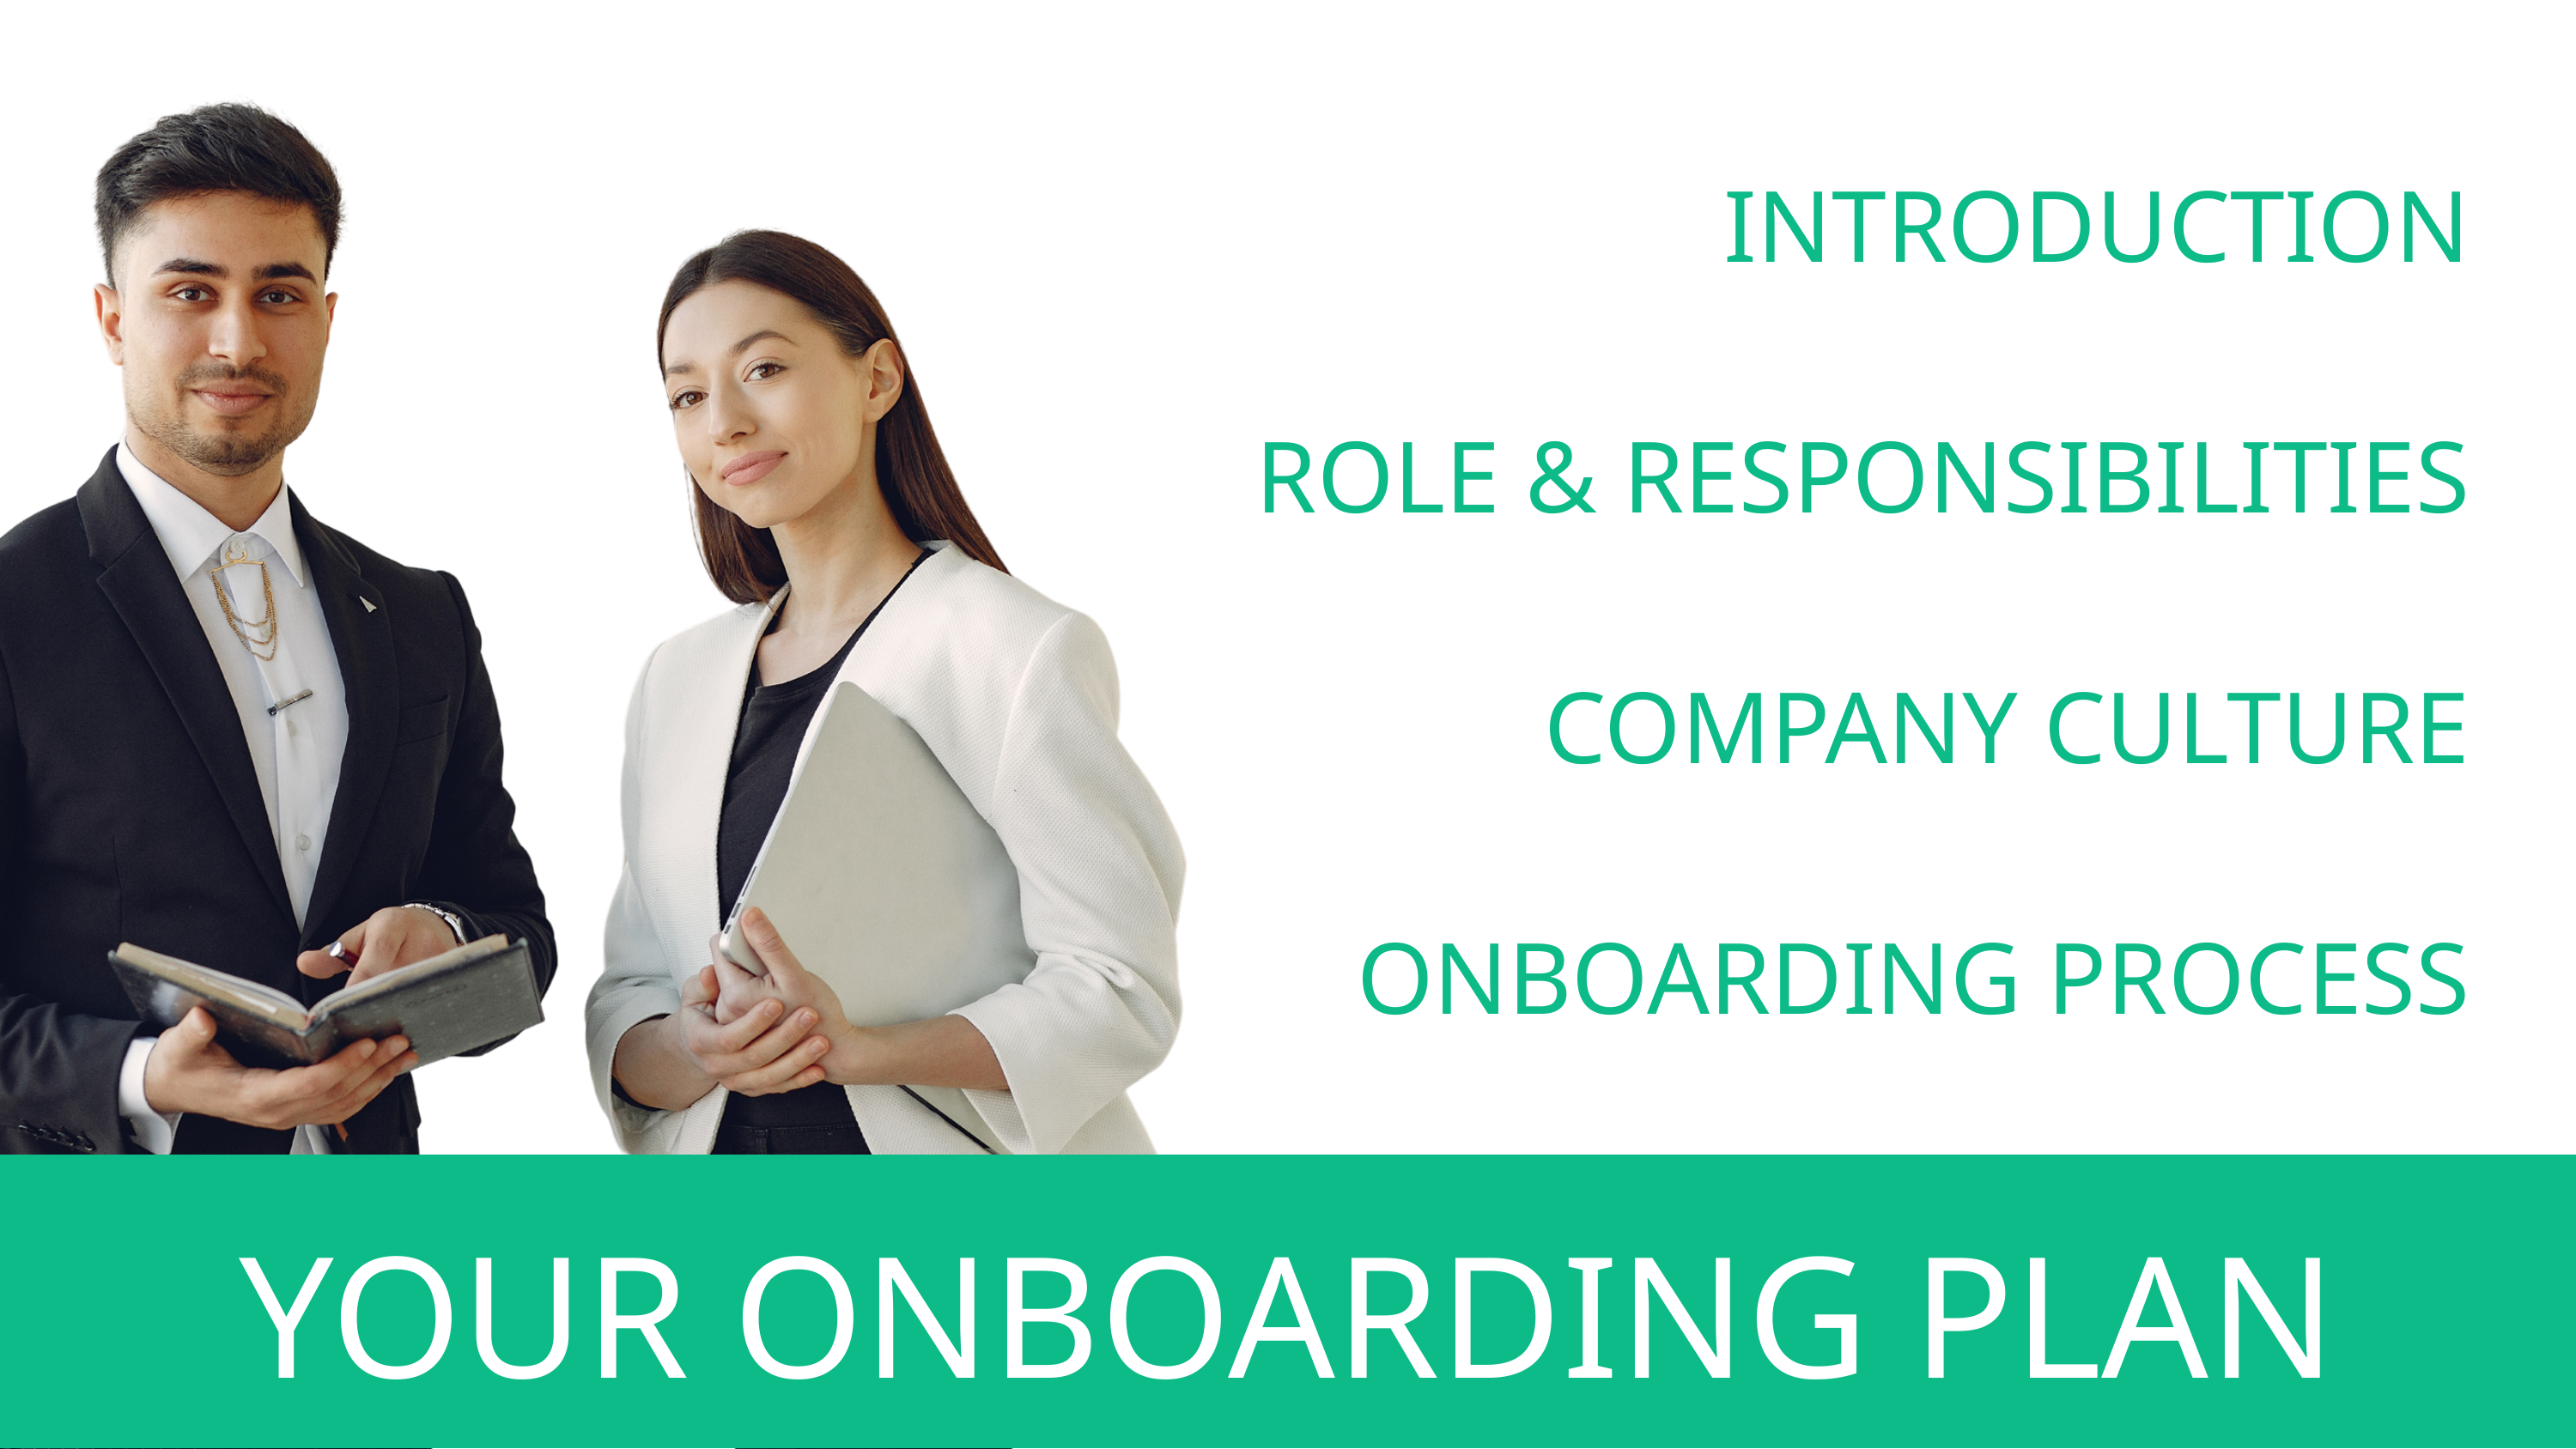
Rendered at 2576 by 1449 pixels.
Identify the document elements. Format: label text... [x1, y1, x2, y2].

text_box ONBOARDING PROCESS [1252, 906, 2470, 1034]
text_box COMPANY CULTURE [1252, 655, 2470, 784]
text_box ROLE & RESPONSIBILITIES [1252, 404, 2470, 533]
text_box INTRODUCTION [1252, 154, 2470, 282]
picture [0, 0, 1248, 1129]
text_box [0, 1129, 2576, 1449]
